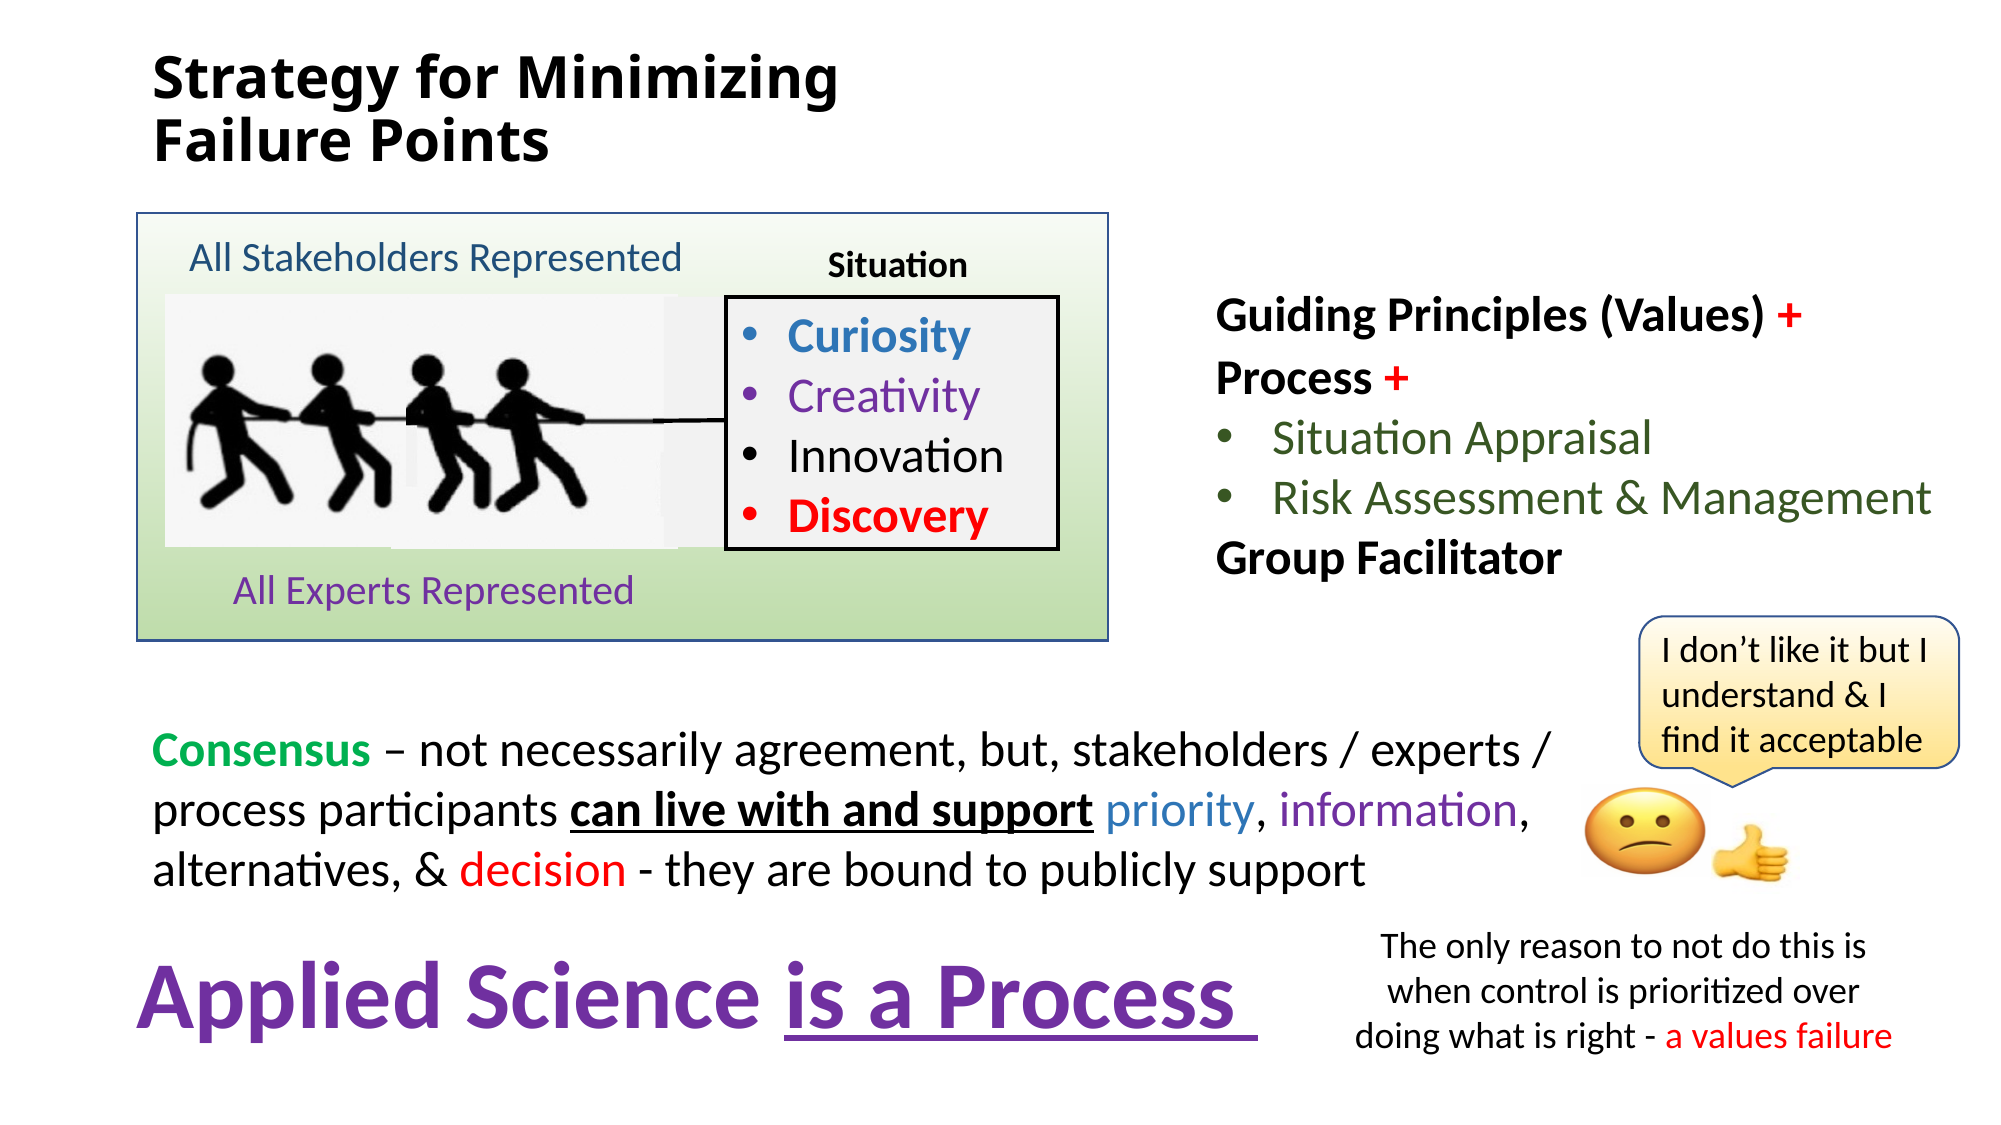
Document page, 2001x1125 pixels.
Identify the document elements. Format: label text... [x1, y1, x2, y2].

text_box Guiding Principles (Values) + Process + Situation Appraisal Risk Assessment & Management Group Facilitator [1201, 257, 1964, 593]
title Strategy for Minimizing Failure Points [137, 59, 1059, 162]
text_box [165, 294, 171, 549]
text_box I don’t like it but I understand & I find it acceptable [1638, 615, 1961, 770]
text_box The only reason to not do this is when control is prioritized over doing what is right - a values failure [1325, 913, 1922, 1064]
text_box [136, 212, 1109, 642]
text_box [137, 708, 1800, 906]
text_box Applied Science is a Process [121, 905, 1332, 1090]
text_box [171, 222, 702, 622]
text_box Situation [813, 232, 984, 293]
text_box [702, 294, 1059, 549]
